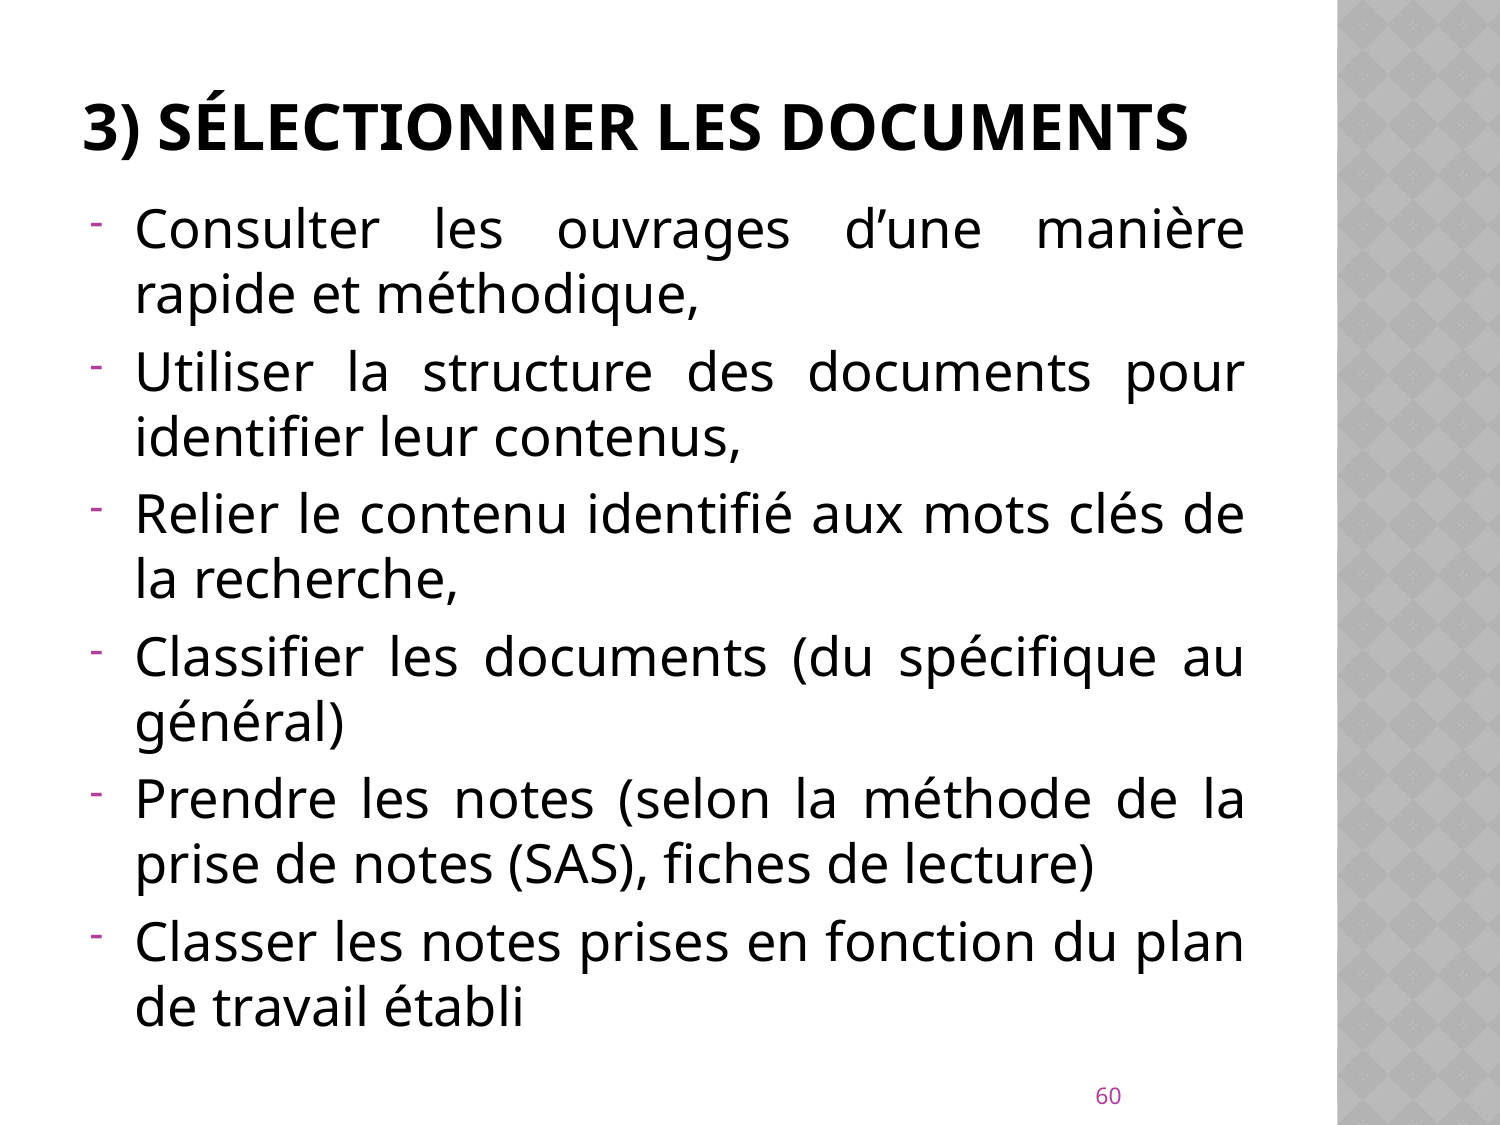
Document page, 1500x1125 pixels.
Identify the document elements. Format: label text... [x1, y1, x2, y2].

title 3) Sélectionner les documents [75, 52, 1263, 187]
slide_number 60 [1025, 1075, 1122, 1113]
list Consulter les ouvrages d’une manière rapide et méthodique, Utiliser la structure des documents pour identifier leur contenus, Relier le contenu identifié aux mots clés de la recherche, Classifier les documents (du spécifique au général) Prendre les notes (selon la méthode de la prise de notes (SAS), fiches de lecture) Classer les notes prises en fonction du plan de travail établi [75, 187, 1263, 1059]
